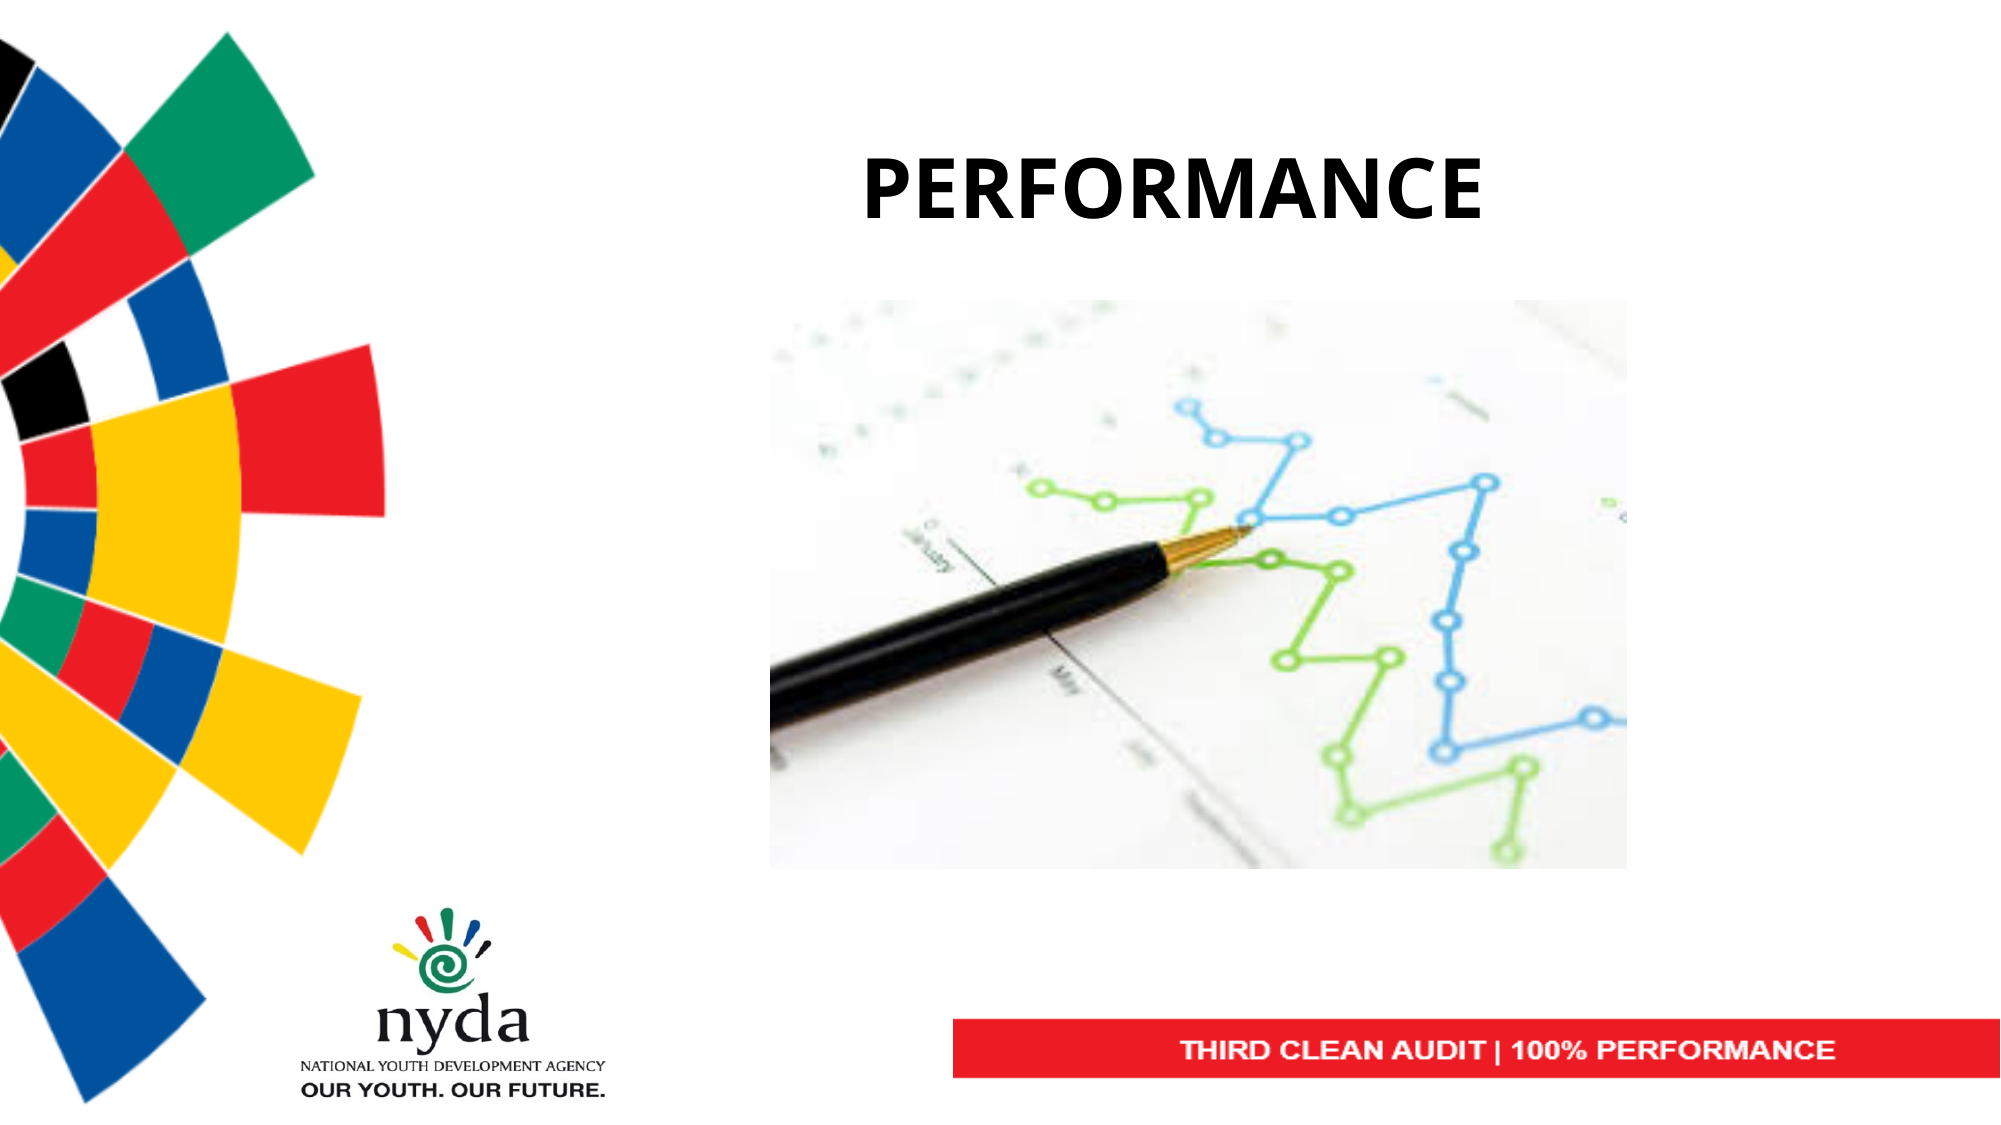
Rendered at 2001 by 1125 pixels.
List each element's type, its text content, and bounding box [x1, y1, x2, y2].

picture [0, 0, 760, 1125]
picture [769, 300, 1627, 869]
title PERFORMANCE [472, 83, 1873, 301]
picture [952, 987, 2000, 1106]
